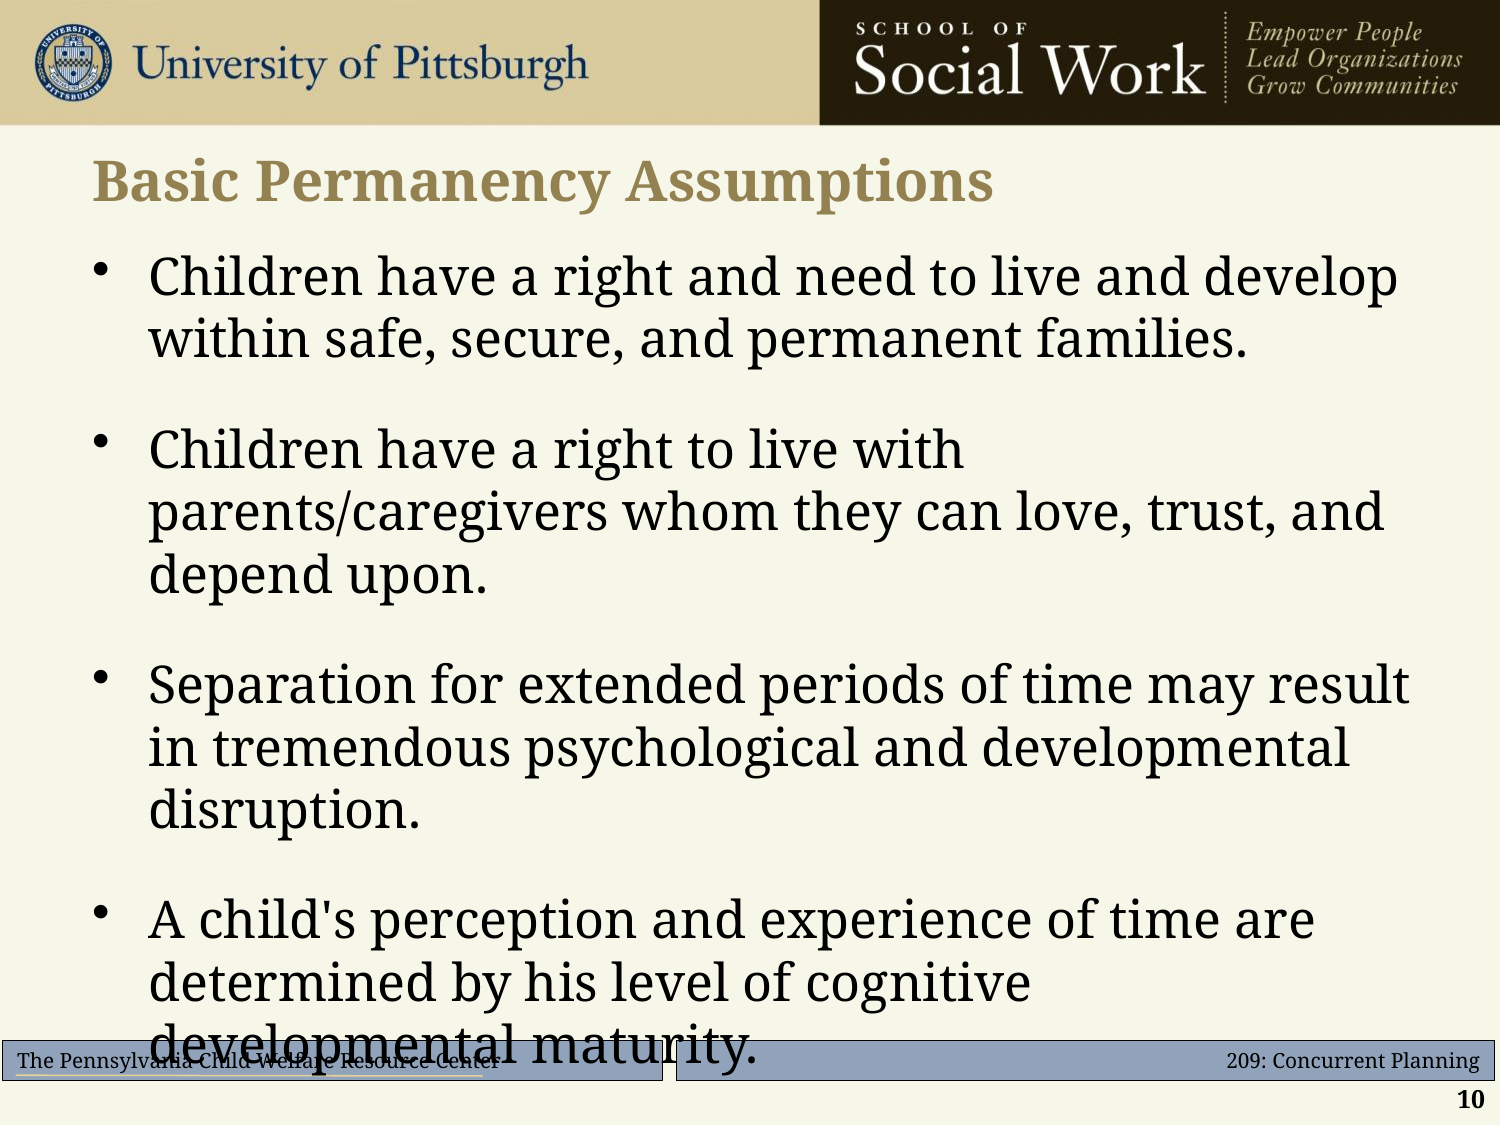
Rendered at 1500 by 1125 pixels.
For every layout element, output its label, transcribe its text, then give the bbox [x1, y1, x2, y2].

list Children have a right and need to live and develop within safe, secure, and permanent families. Children have a right to live with parents/caregivers whom they can love, trust, and depend upon. Separation for extended periods of time may result in tremendous psychological and developmental disruption. A child's perception and experience of time are determined by his level of cognitive developmental maturity. [76, 235, 1431, 1037]
picture [0, 0, 1500, 1125]
title Basic Permanency Assumptions [76, 129, 1428, 228]
slide_number 10 [1332, 1085, 1500, 1117]
